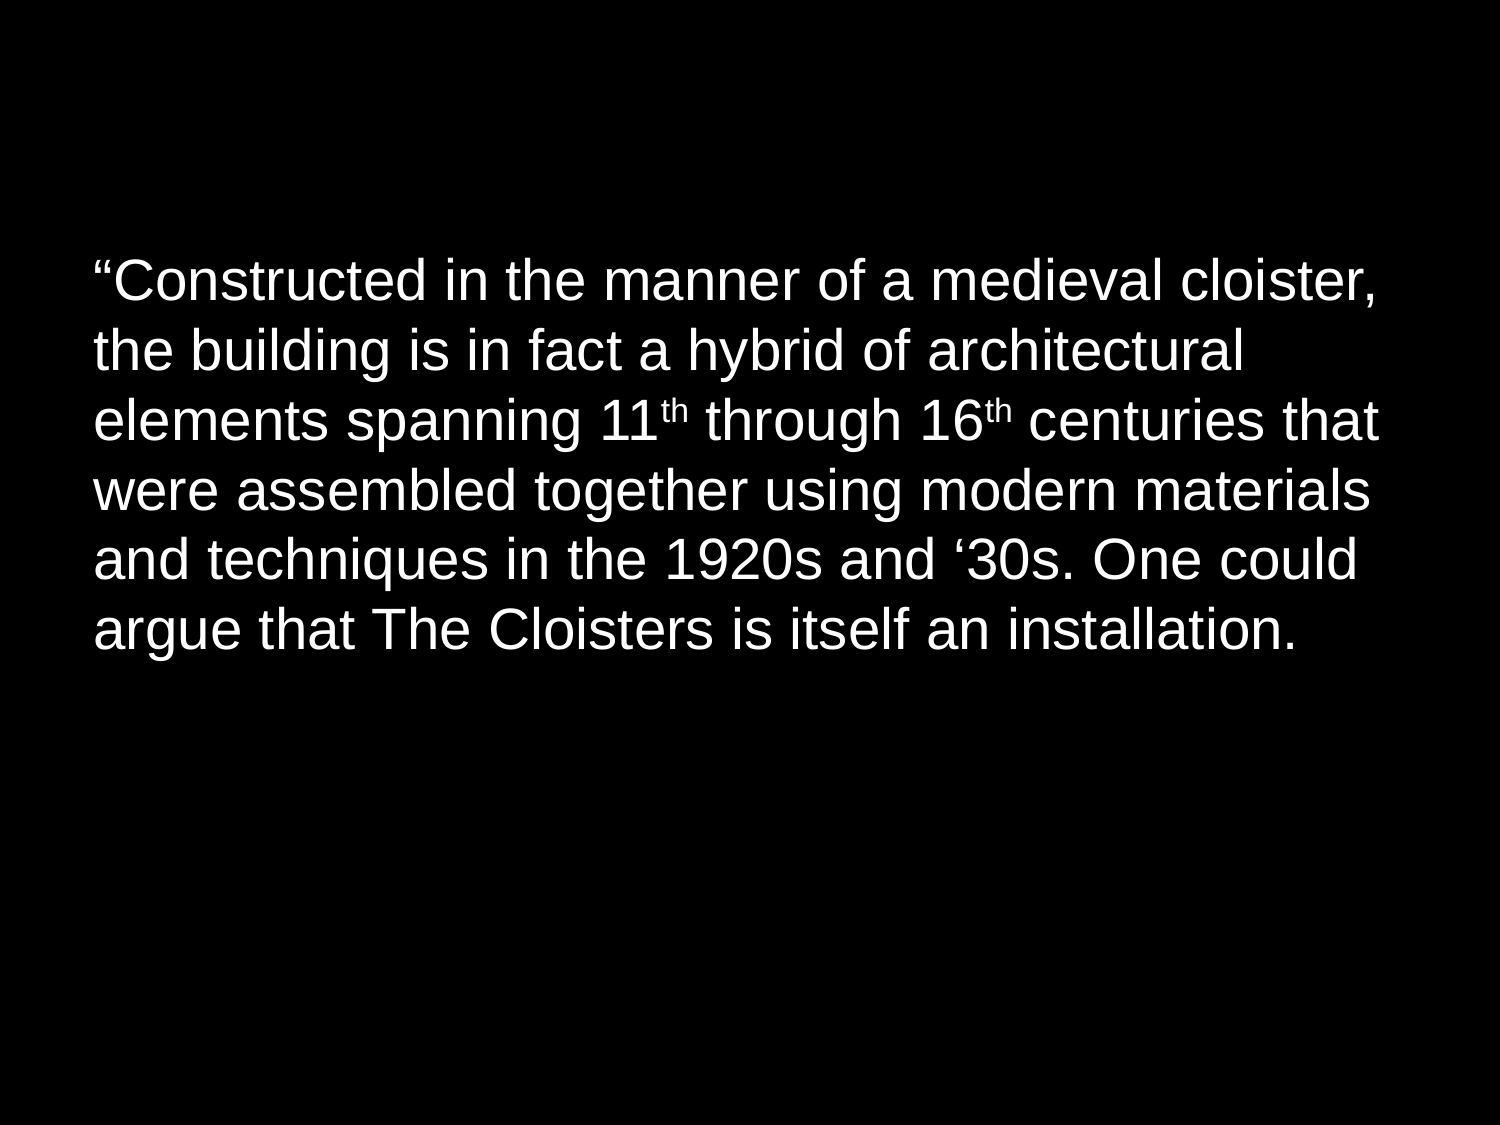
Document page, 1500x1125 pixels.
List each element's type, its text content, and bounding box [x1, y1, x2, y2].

list “Constructed in the manner of a medieval cloister, the building is in fact a hybrid of architectural elements spanning 11th through 16th centuries that were assembled together using modern materials and techniques in the 1920s and ‘30s. One could argue that The Cloisters is itself an installation. [78, 71, 1429, 1075]
